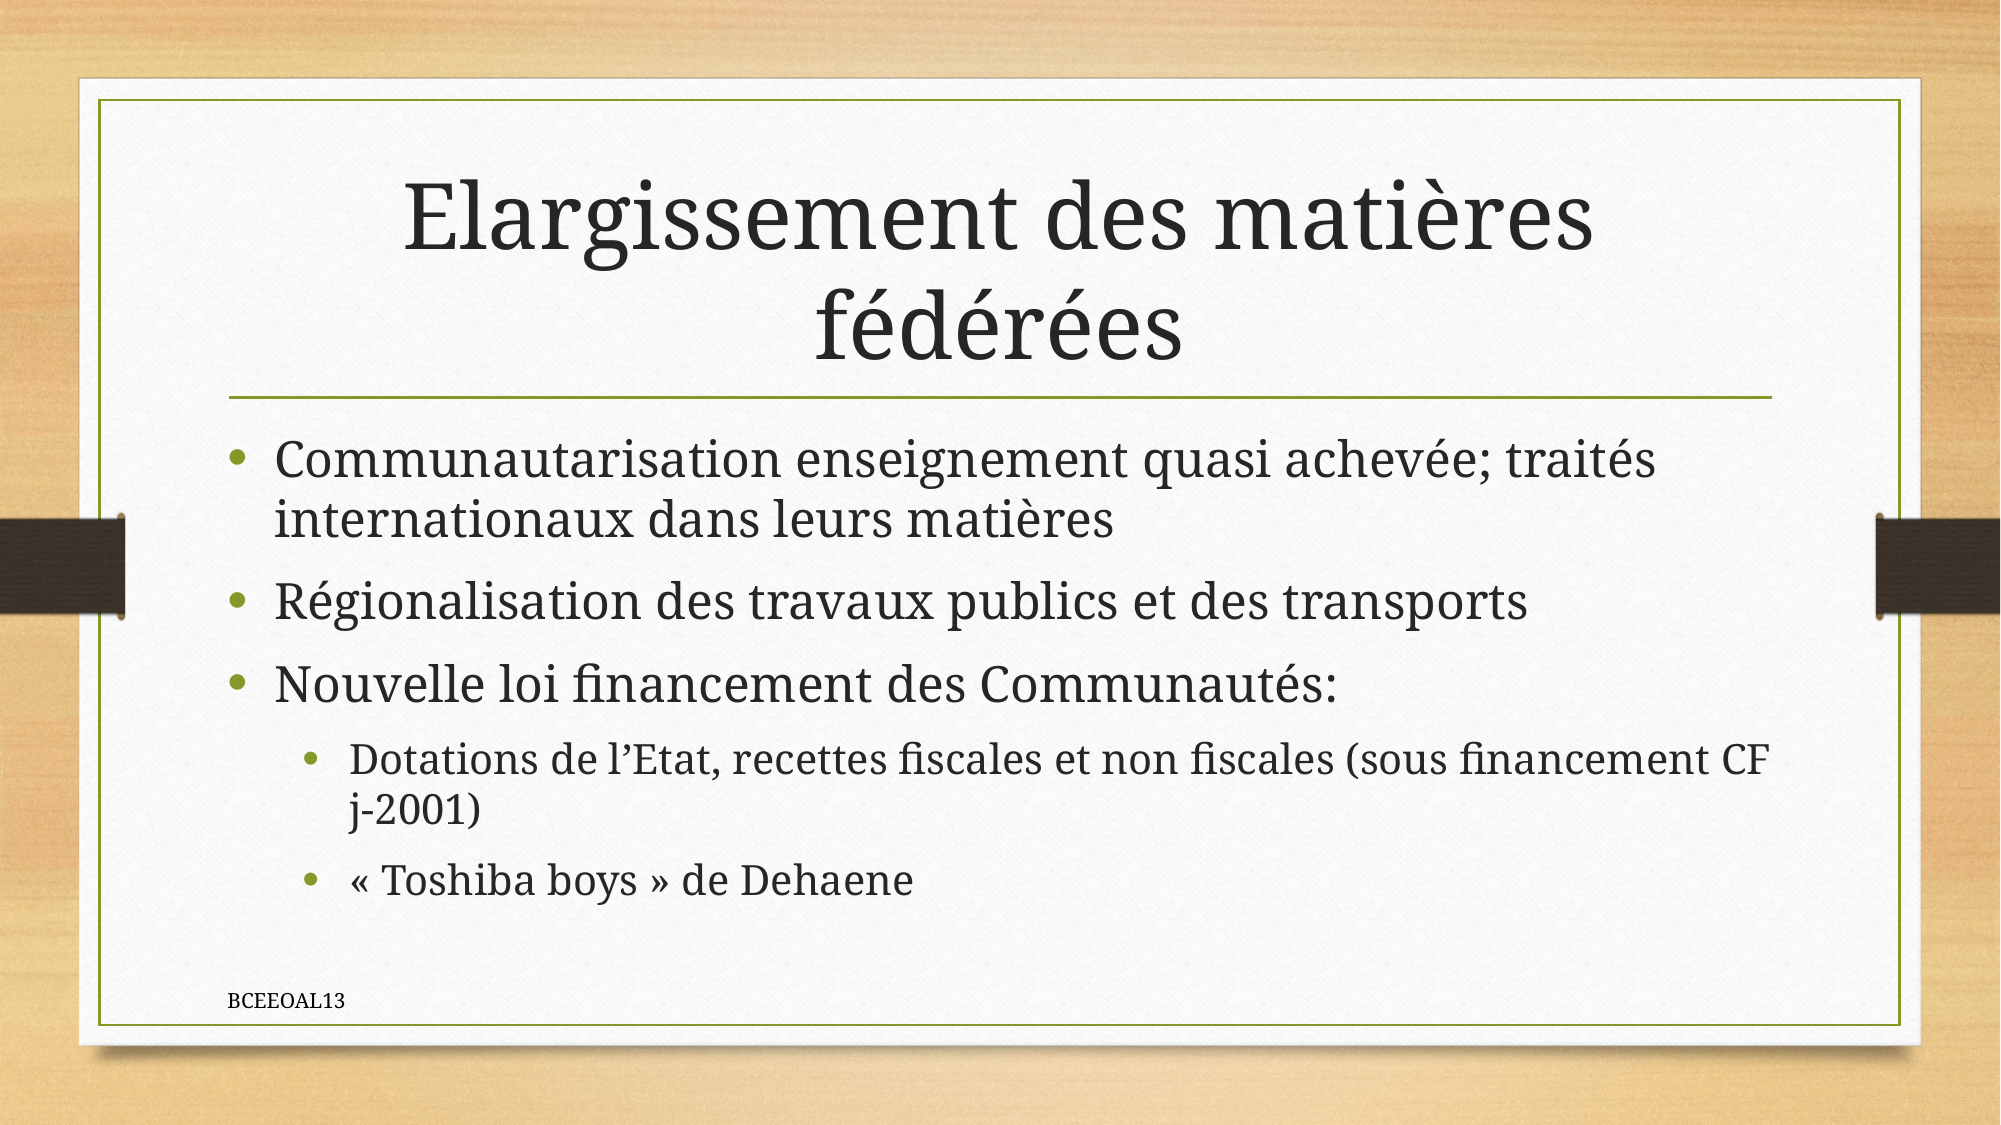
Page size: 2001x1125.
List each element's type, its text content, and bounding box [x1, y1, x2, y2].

list Communautarisation enseignement quasi achevée; traités internationaux dans leurs matières Régionalisation des travaux publics et des transports Nouvelle loi financement des Communautés: Dotations de l’Etat, recettes fiscales et non fiscales (sous financement CF j-2001) « Toshiba boys » de Dehaene [212, 419, 1788, 964]
picture [0, 0, 2001, 1125]
title Elargissement des matières fédérées [212, 161, 1788, 375]
footer BCEEOAL13 [212, 979, 1411, 1025]
